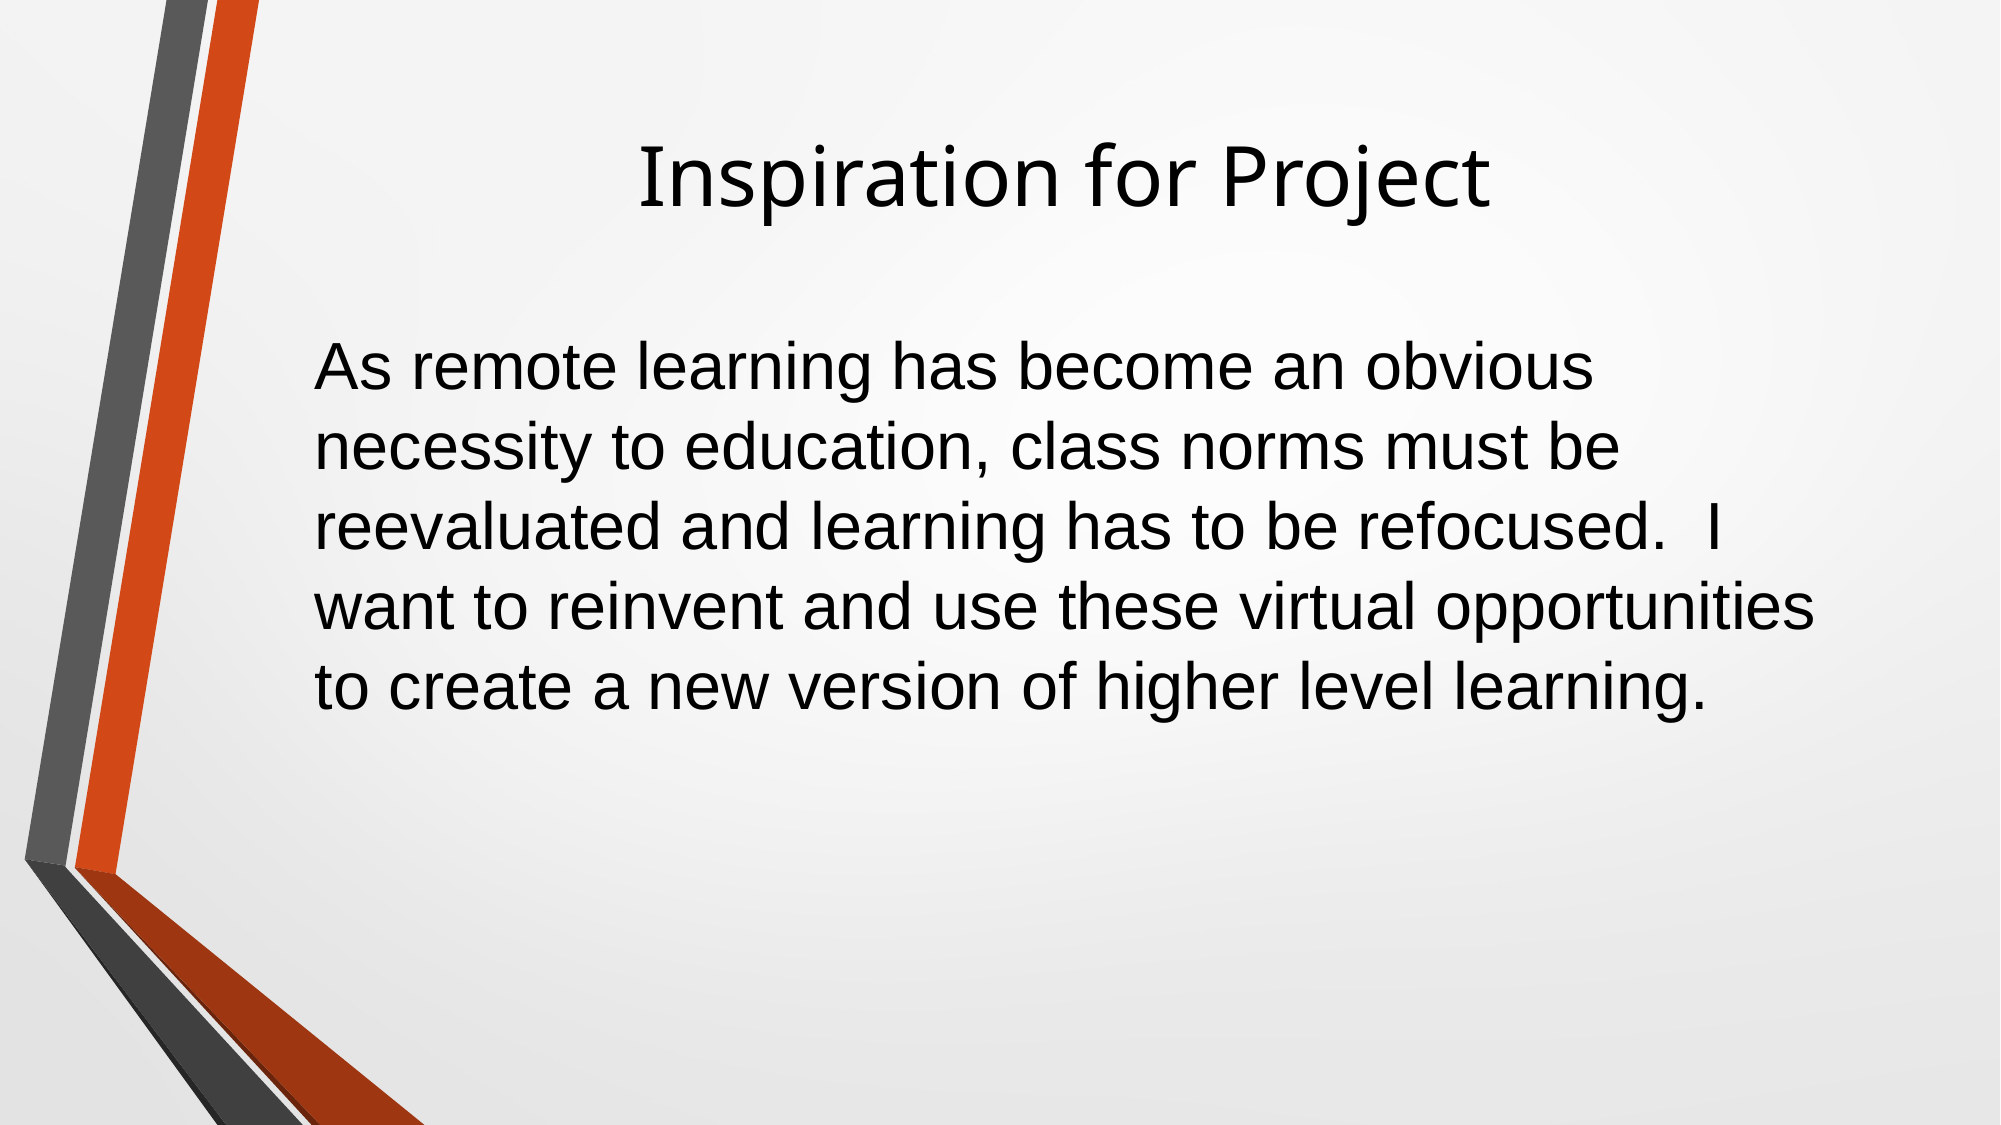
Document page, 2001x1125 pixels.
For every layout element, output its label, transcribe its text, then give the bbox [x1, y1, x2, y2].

text_box As remote learning has become an obvious necessity to education, class norms must be reevaluated and learning has to be refocused. I want to reinvent and use these virtual opportunities to create a new version of higher level learning. [300, 315, 1887, 730]
title Inspiration for Project [243, 115, 1887, 245]
